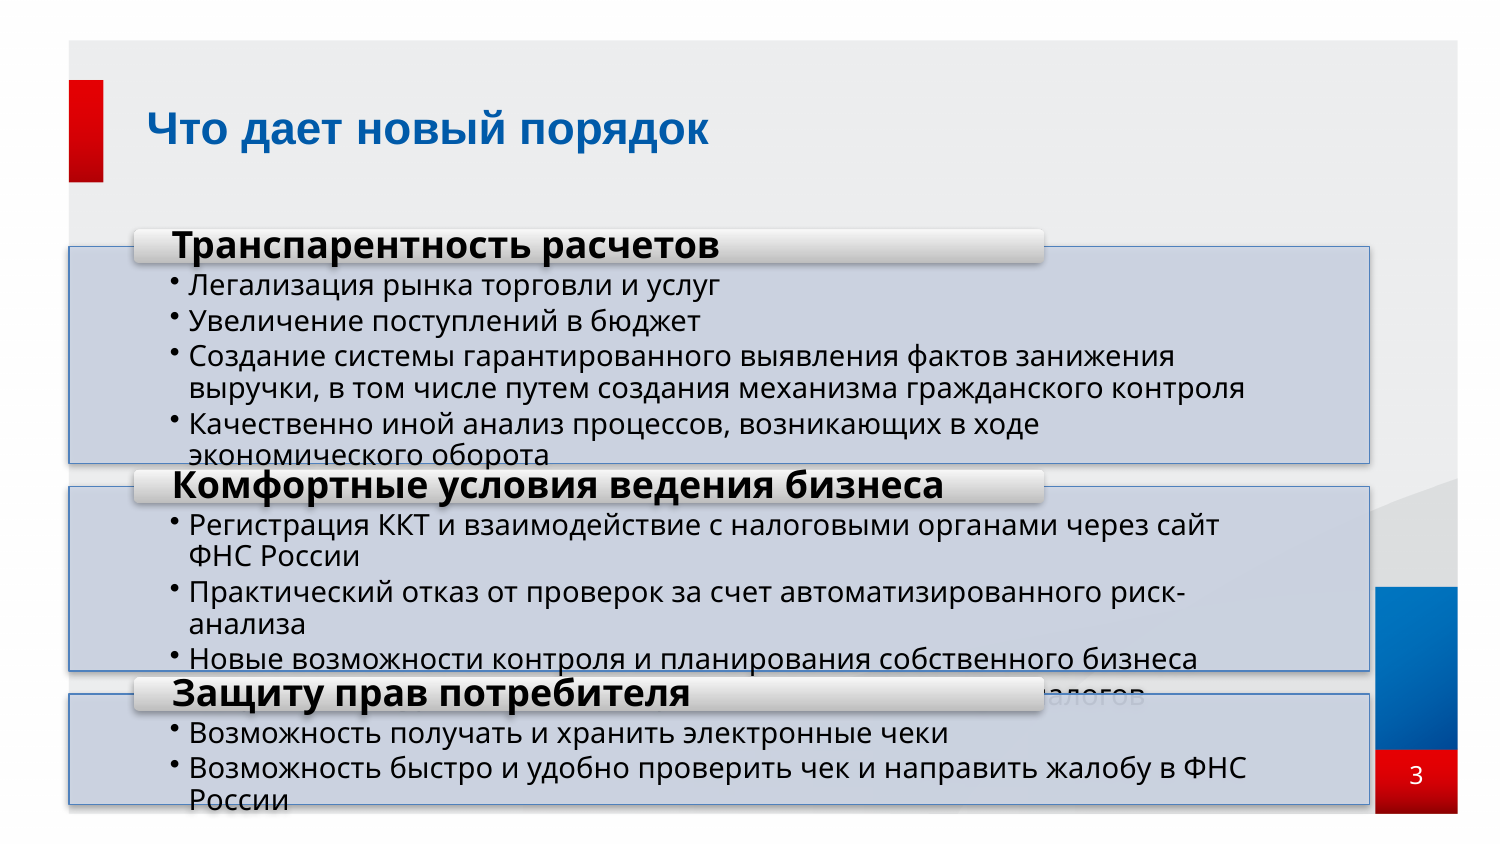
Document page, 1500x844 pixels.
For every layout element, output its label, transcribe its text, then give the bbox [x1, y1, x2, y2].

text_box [68, 226, 1370, 808]
picture [0, 0, 1500, 844]
title Что дает новый порядок [134, 61, 1339, 198]
slide_number 3 [1365, 743, 1468, 822]
